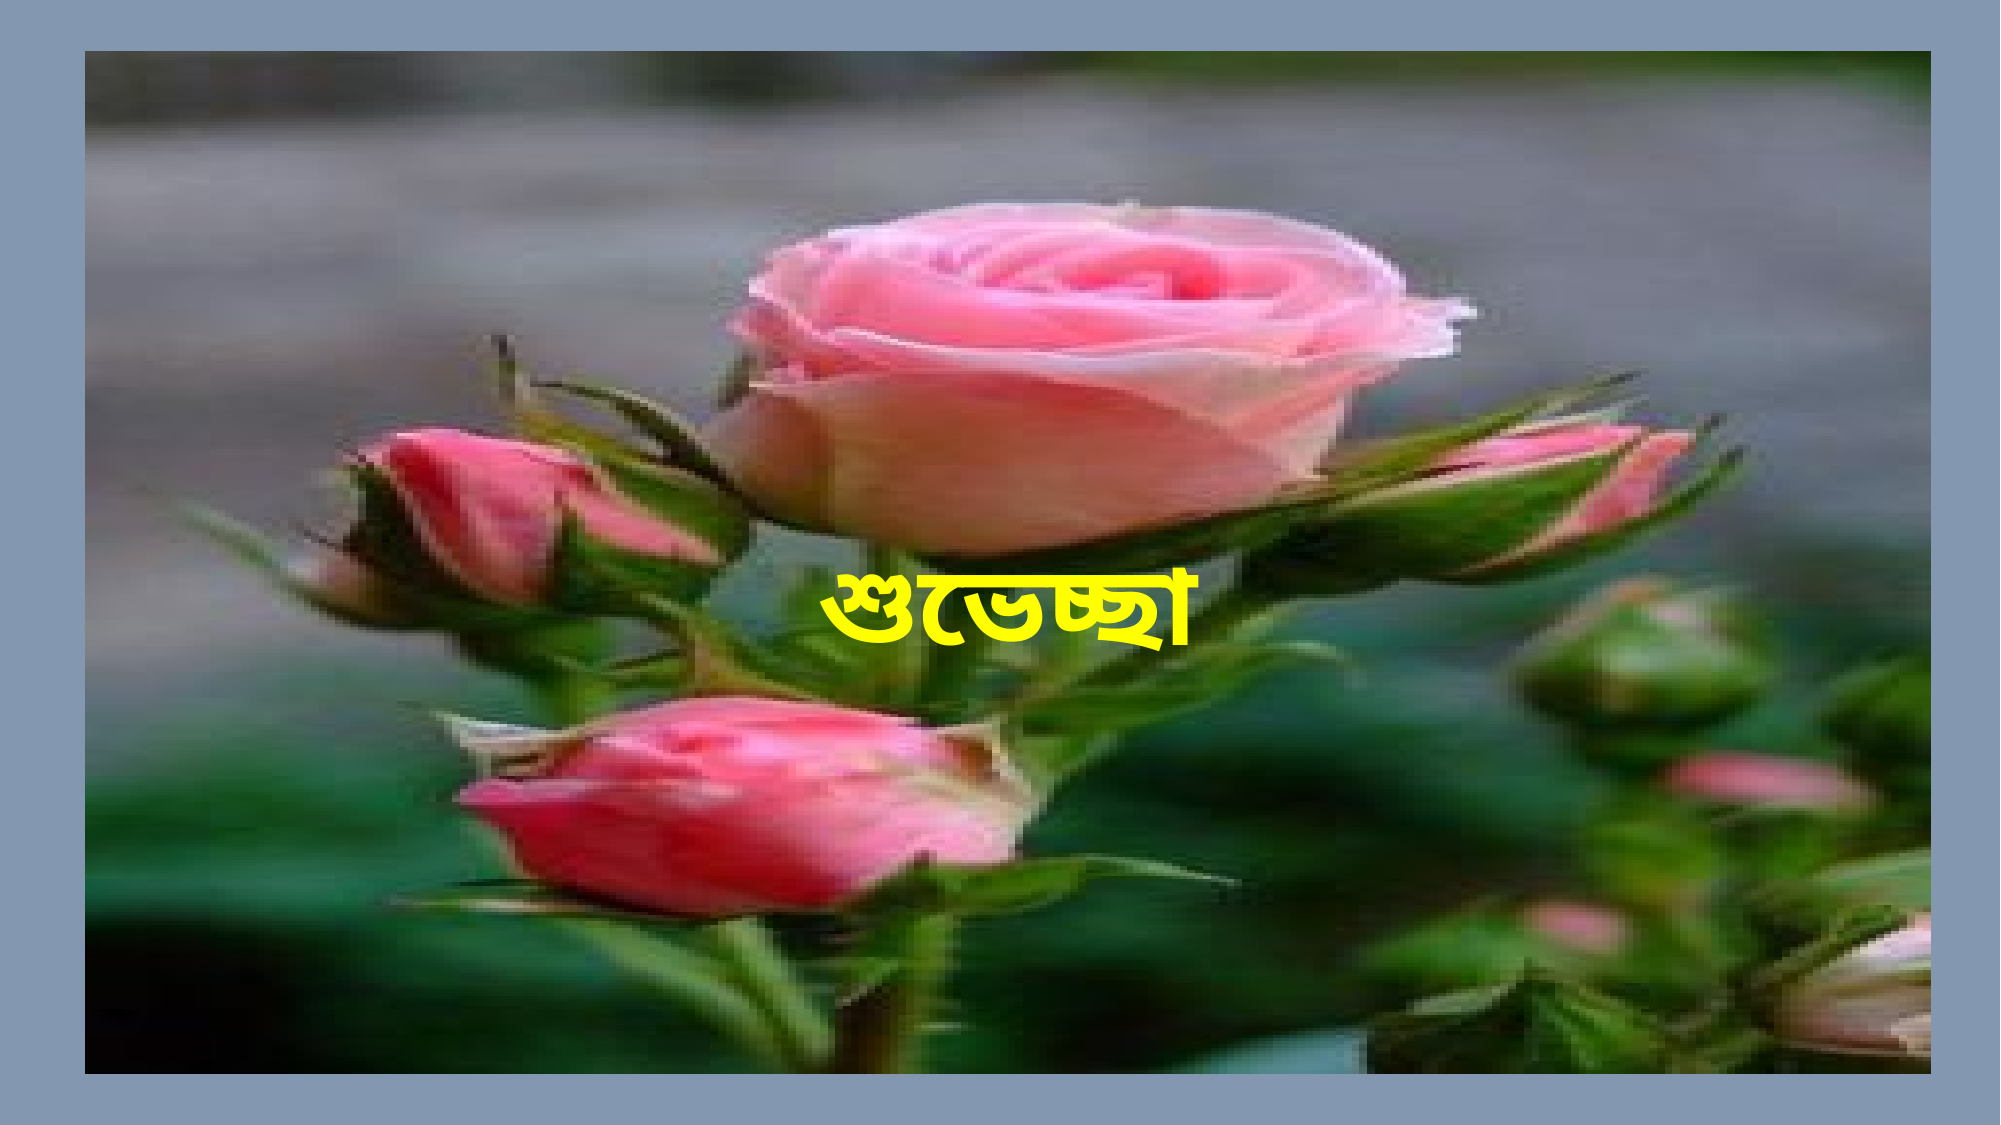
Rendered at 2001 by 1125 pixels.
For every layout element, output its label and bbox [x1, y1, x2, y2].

picture [85, 51, 1931, 1074]
